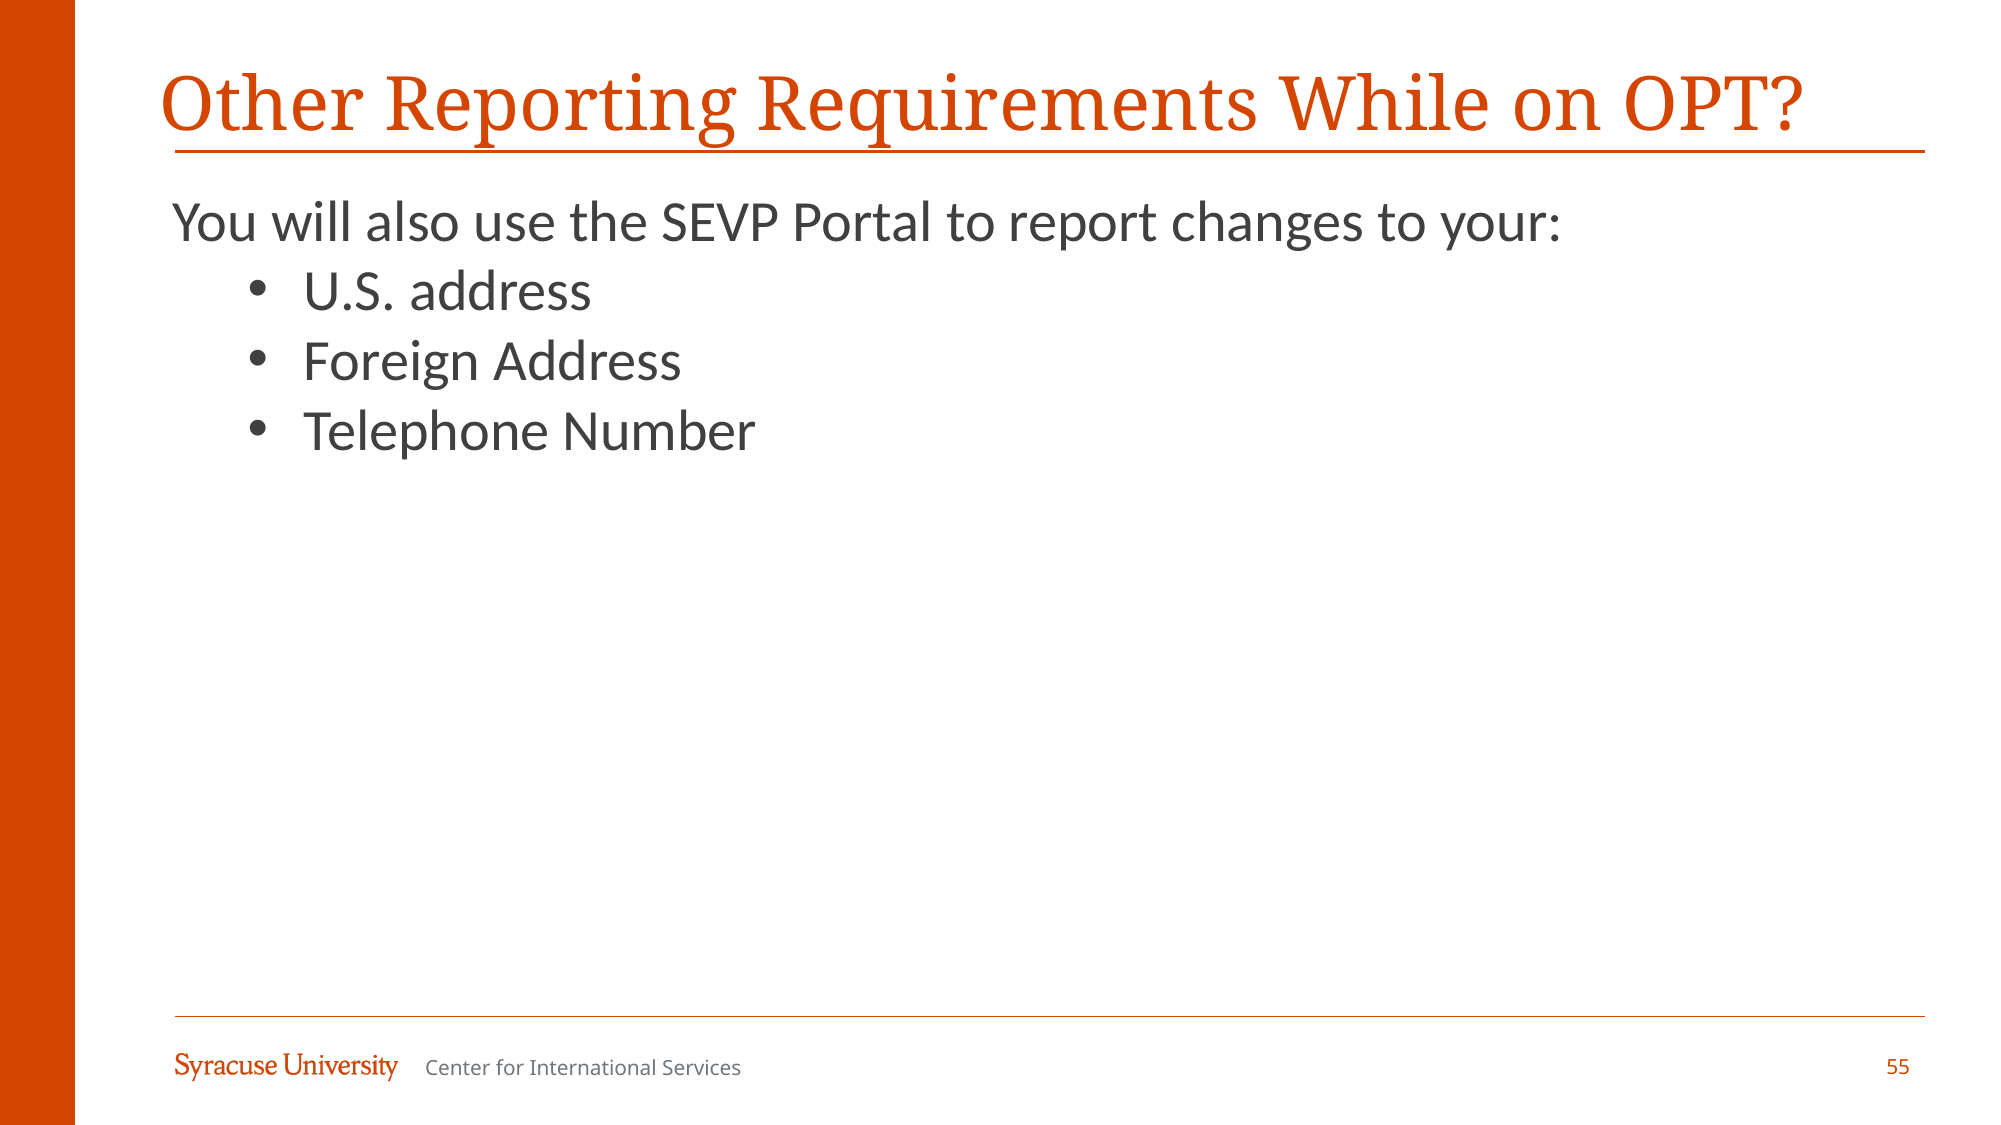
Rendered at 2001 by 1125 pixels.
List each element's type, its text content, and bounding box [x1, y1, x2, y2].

text_box You will also use the SEVP Portal to report changes to your: U.S. address Foreign Address Telephone Number [157, 175, 1925, 470]
picture [174, 1052, 399, 1082]
slide_number 55 [1825, 1037, 1925, 1099]
list Center for International Services [410, 1039, 1825, 1098]
title Other Reporting Requirements While on OPT? [144, 58, 1895, 162]
